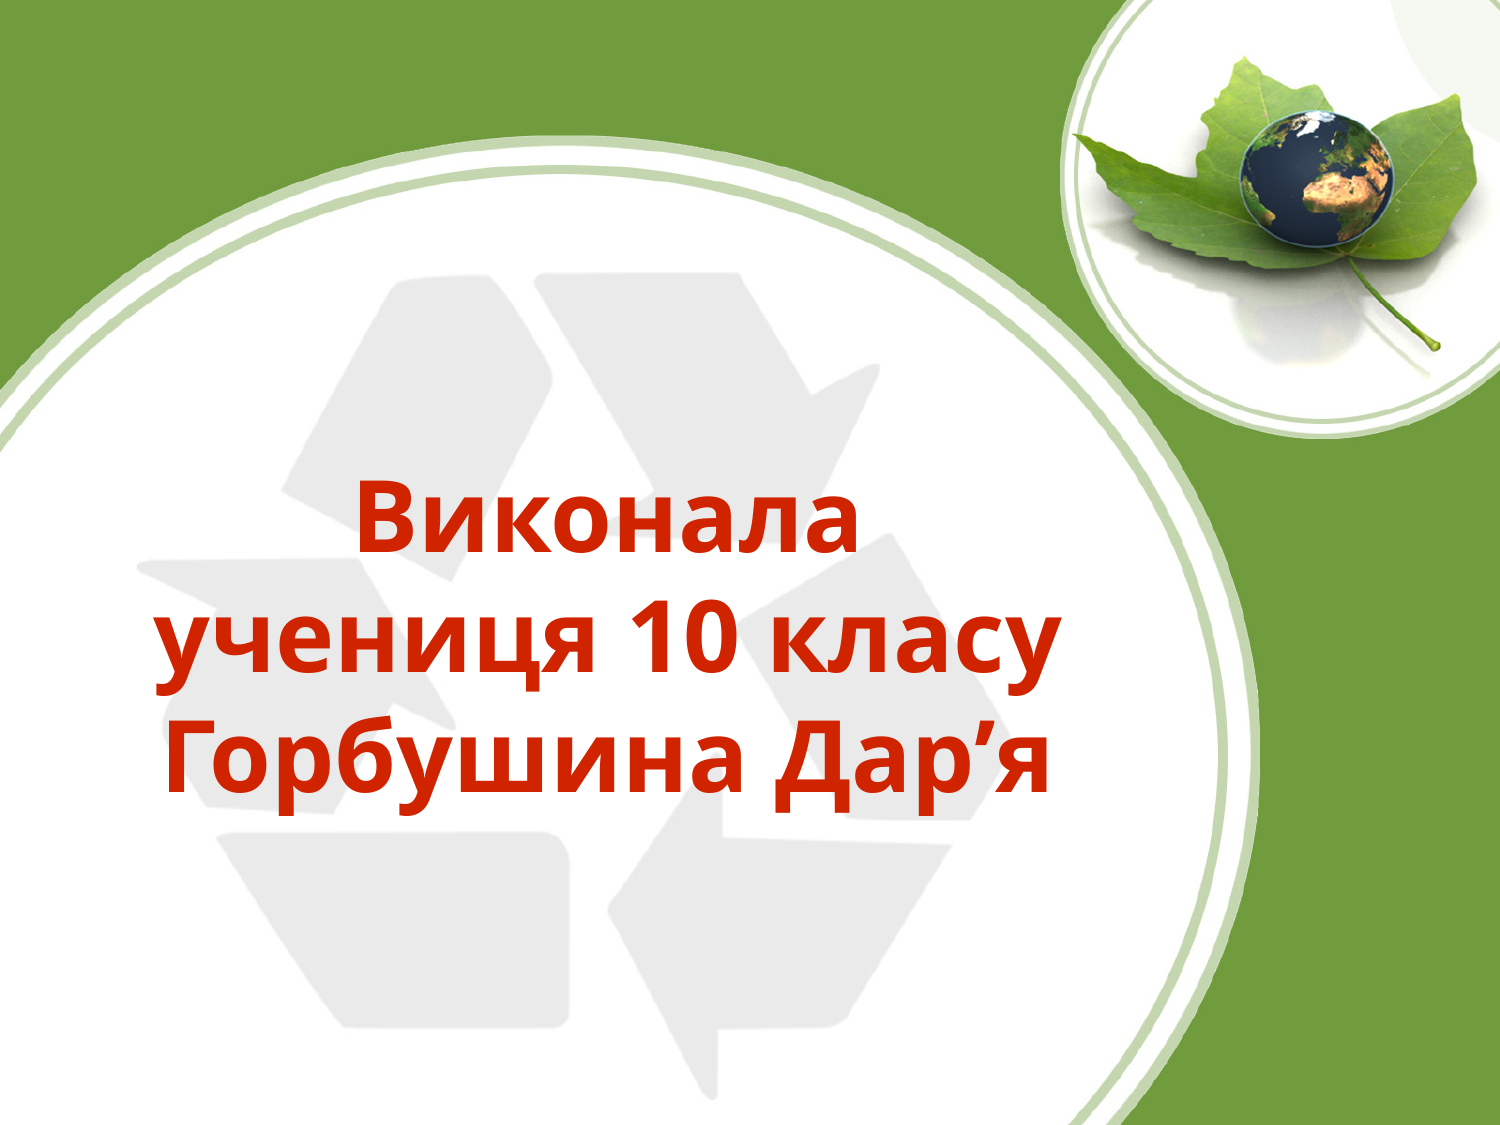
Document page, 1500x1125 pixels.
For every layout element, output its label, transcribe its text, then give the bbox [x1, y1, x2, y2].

title Виконала учениця 10 класу Горбушина Дар’я [76, 538, 1140, 727]
picture [0, 0, 1500, 1125]
